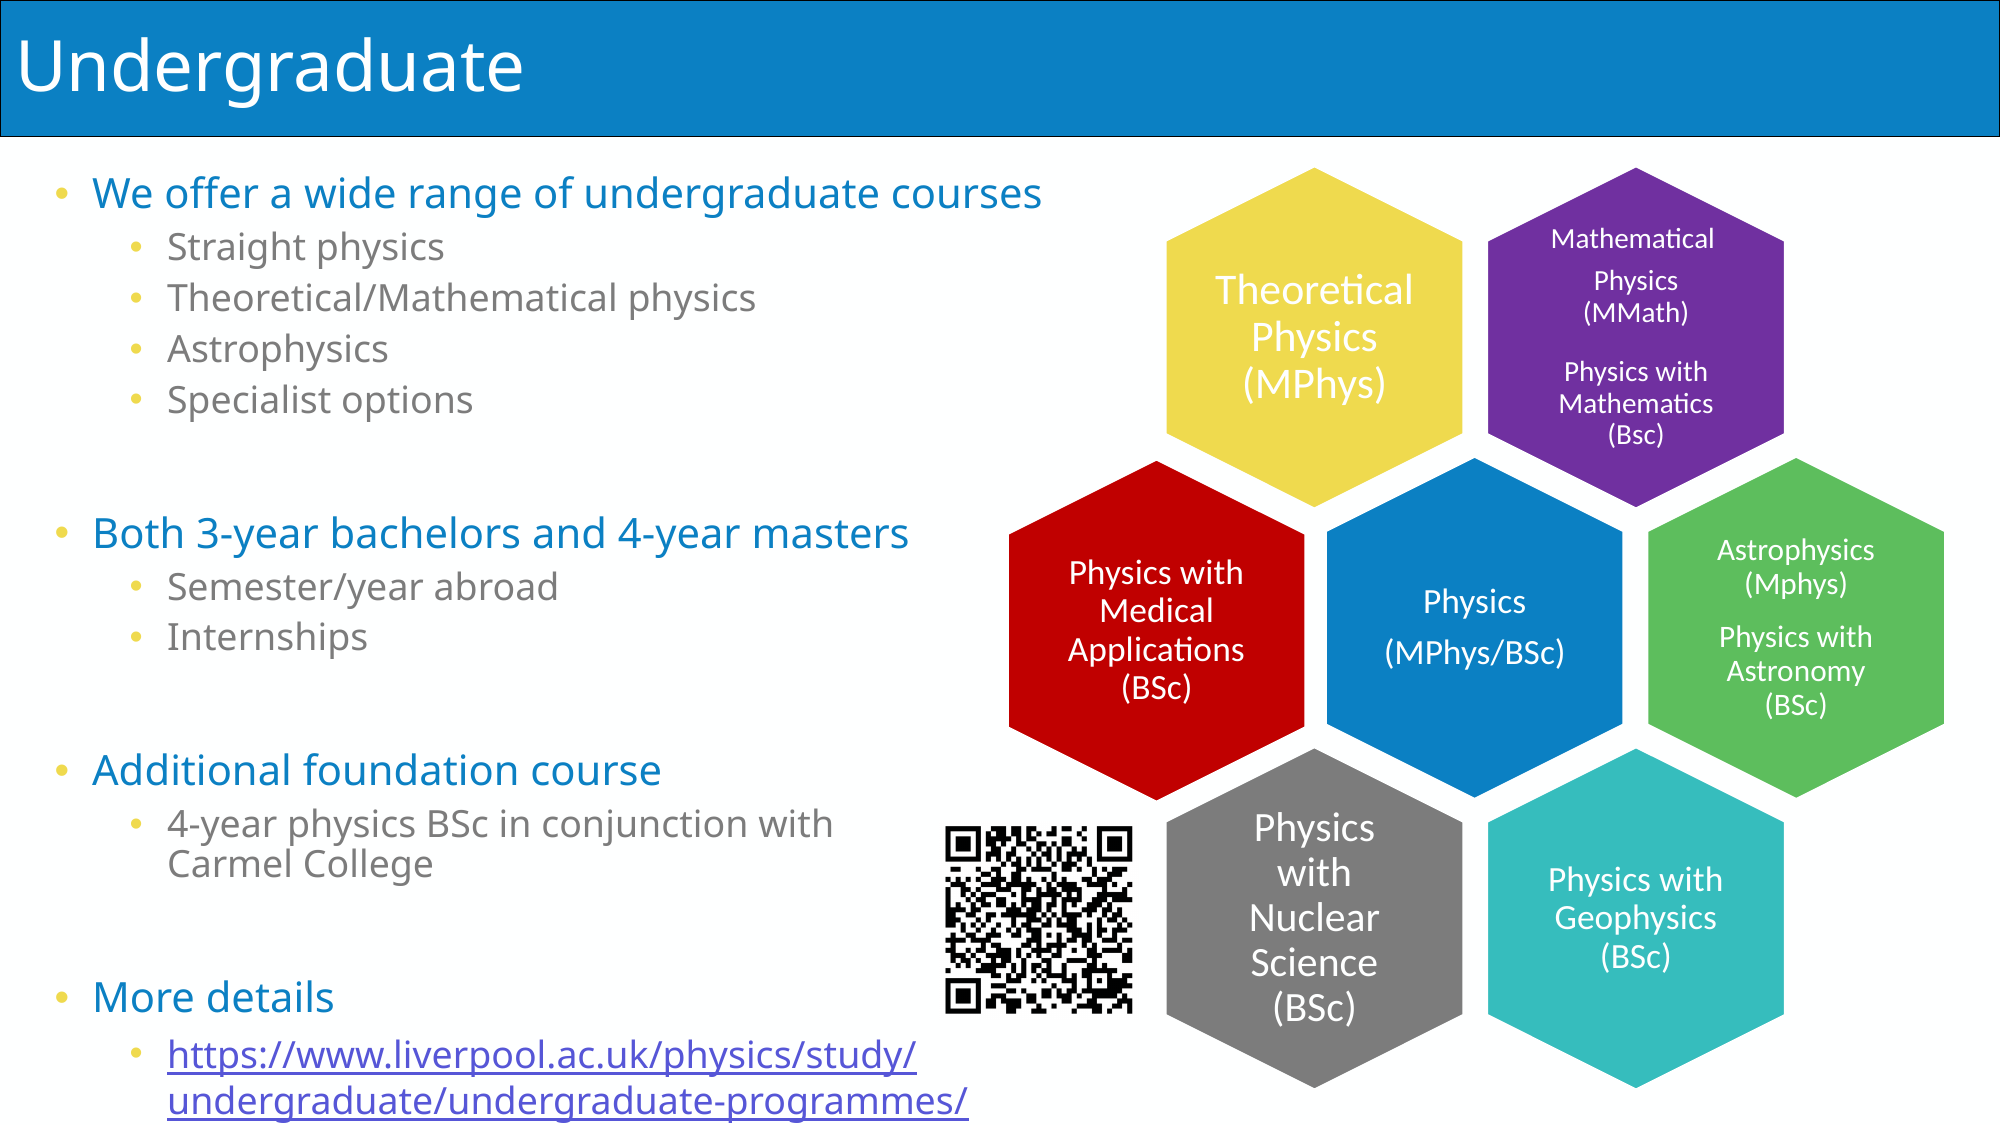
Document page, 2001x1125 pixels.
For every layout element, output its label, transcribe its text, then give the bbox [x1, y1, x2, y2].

title Undergraduate [0, 0, 2000, 137]
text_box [687, 165, 2000, 1125]
picture [939, 821, 1139, 1020]
list We offer a wide range of undergraduate courses Straight physics Theoretical/Mathematical physics Astrophysics Specialist options Both 3-year bachelors and 4-year masters Semester/year abroad Internships Additional foundation course 4-year physics BSc in conjunction with Carmel College More details https://www.liverpool.ac.uk/physics/study/ undergraduate/undergraduate-programmes/ [39, 165, 687, 1068]
